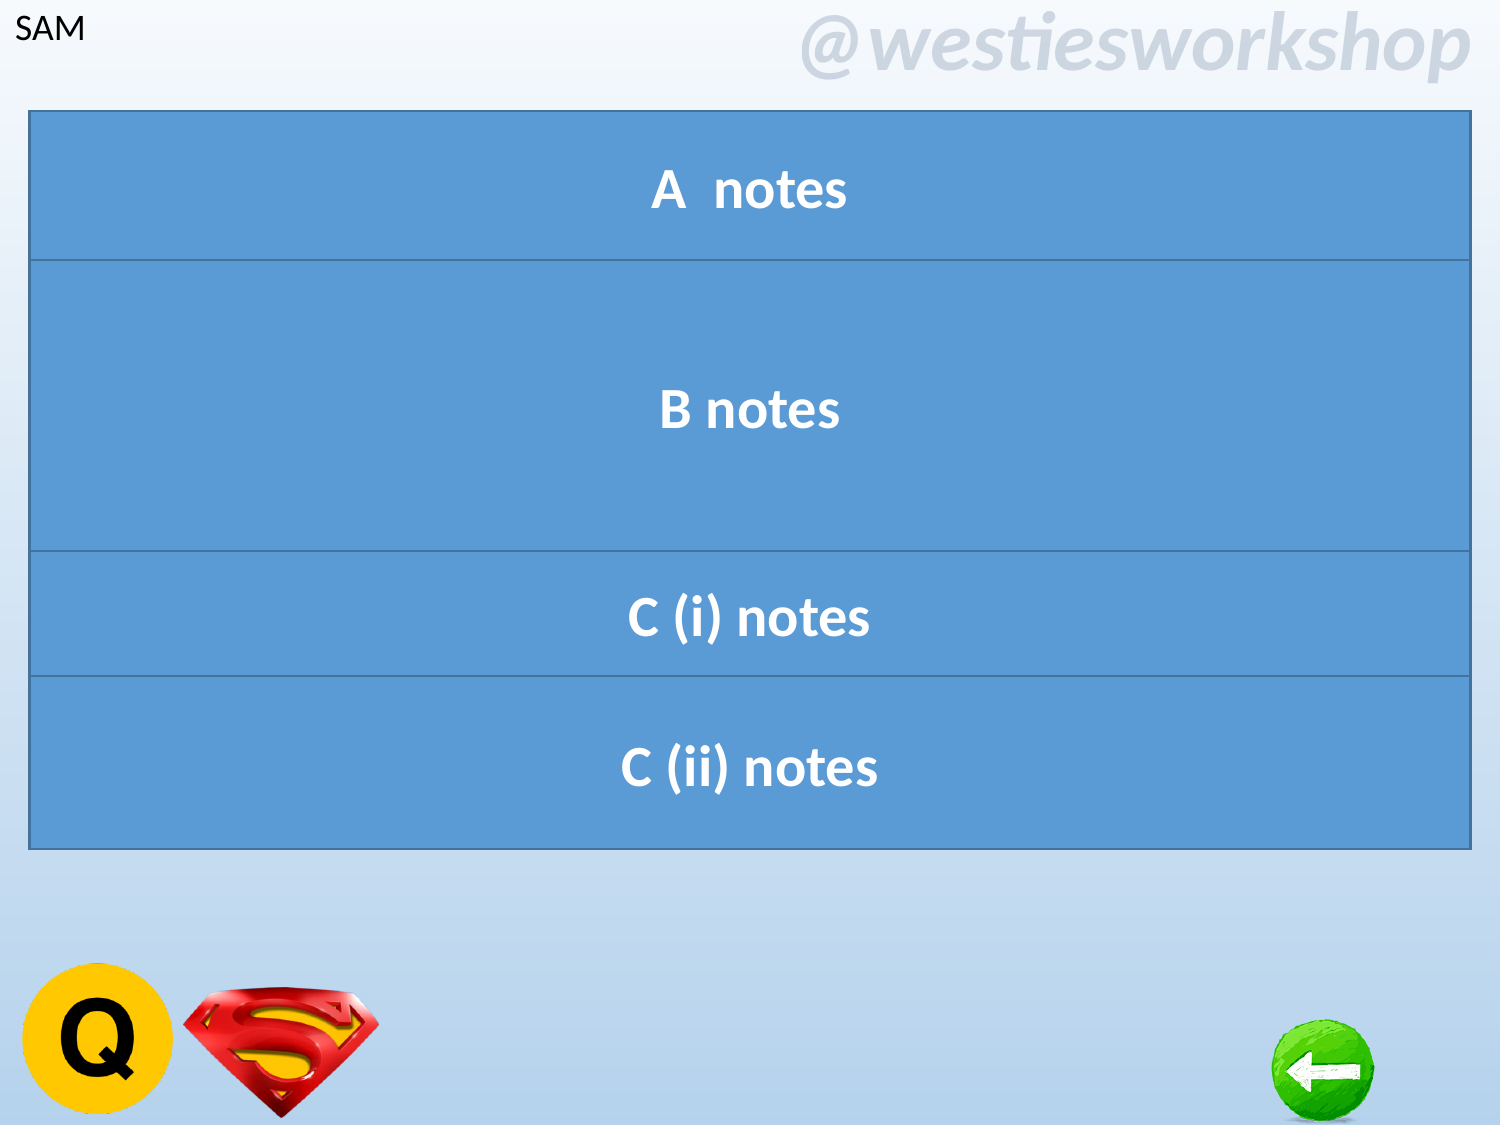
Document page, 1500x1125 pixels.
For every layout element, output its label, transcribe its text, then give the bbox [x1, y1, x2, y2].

picture [1269, 1019, 1376, 1125]
picture [29, 113, 1471, 847]
text_box C (ii) notes [28, 675, 1472, 850]
text_box SAM [0, 0, 101, 56]
picture [0, 940, 379, 1125]
text_box A notes [28, 110, 1472, 259]
